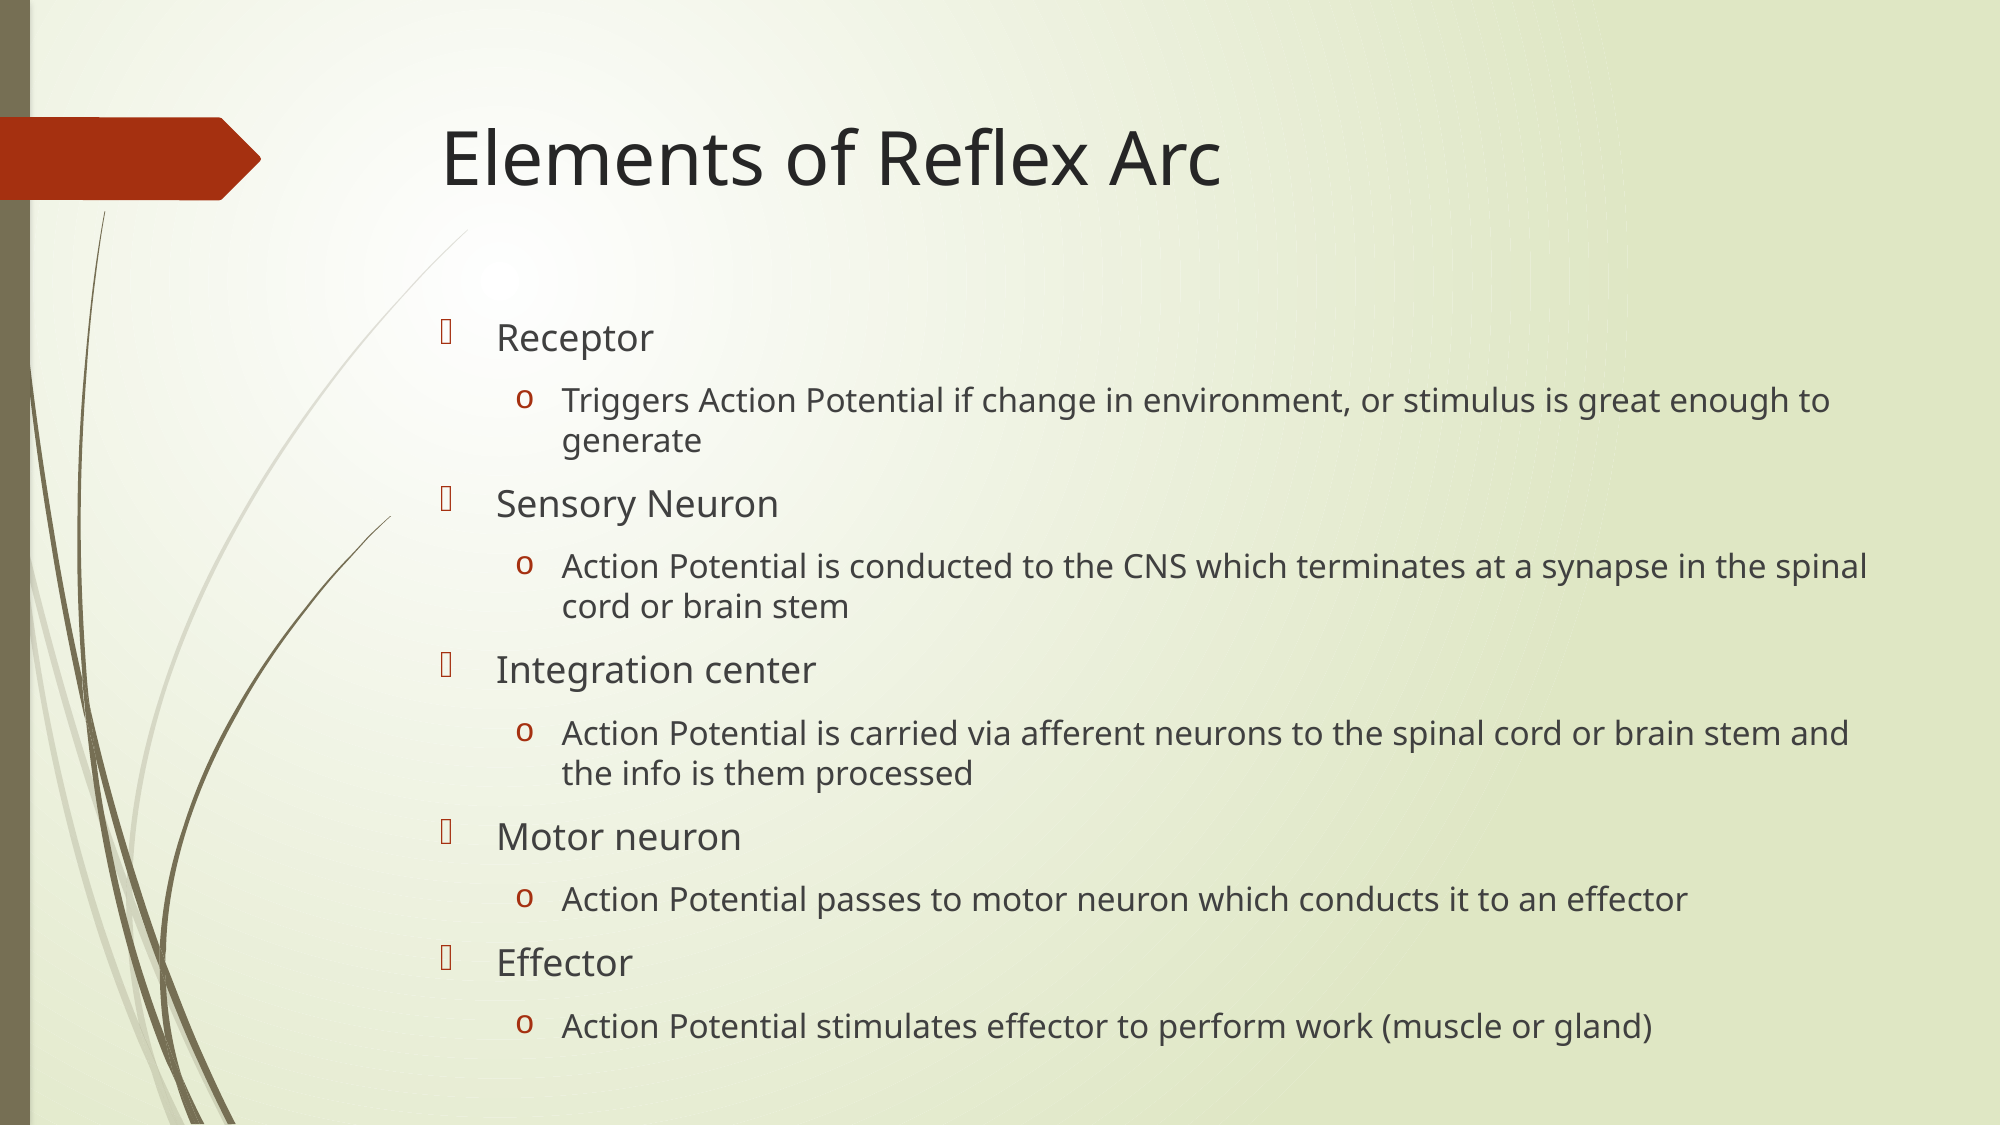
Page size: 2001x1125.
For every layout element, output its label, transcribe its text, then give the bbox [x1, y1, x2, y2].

title Elements of Reflex Arc [425, 102, 1888, 306]
list Receptor Triggers Action Potential if change in environment, or stimulus is great enough to generate Sensory Neuron Action Potential is conducted to the CNS which terminates at a synapse in the spinal cord or brain stem Integration center Action Potential is carried via afferent neurons to the spinal cord or brain stem and the info is them processed Motor neuron Action Potential passes to motor neuron which conducts it to an effector Effector Action Potential stimulates effector to perform work (muscle or gland) [424, 306, 1888, 1095]
